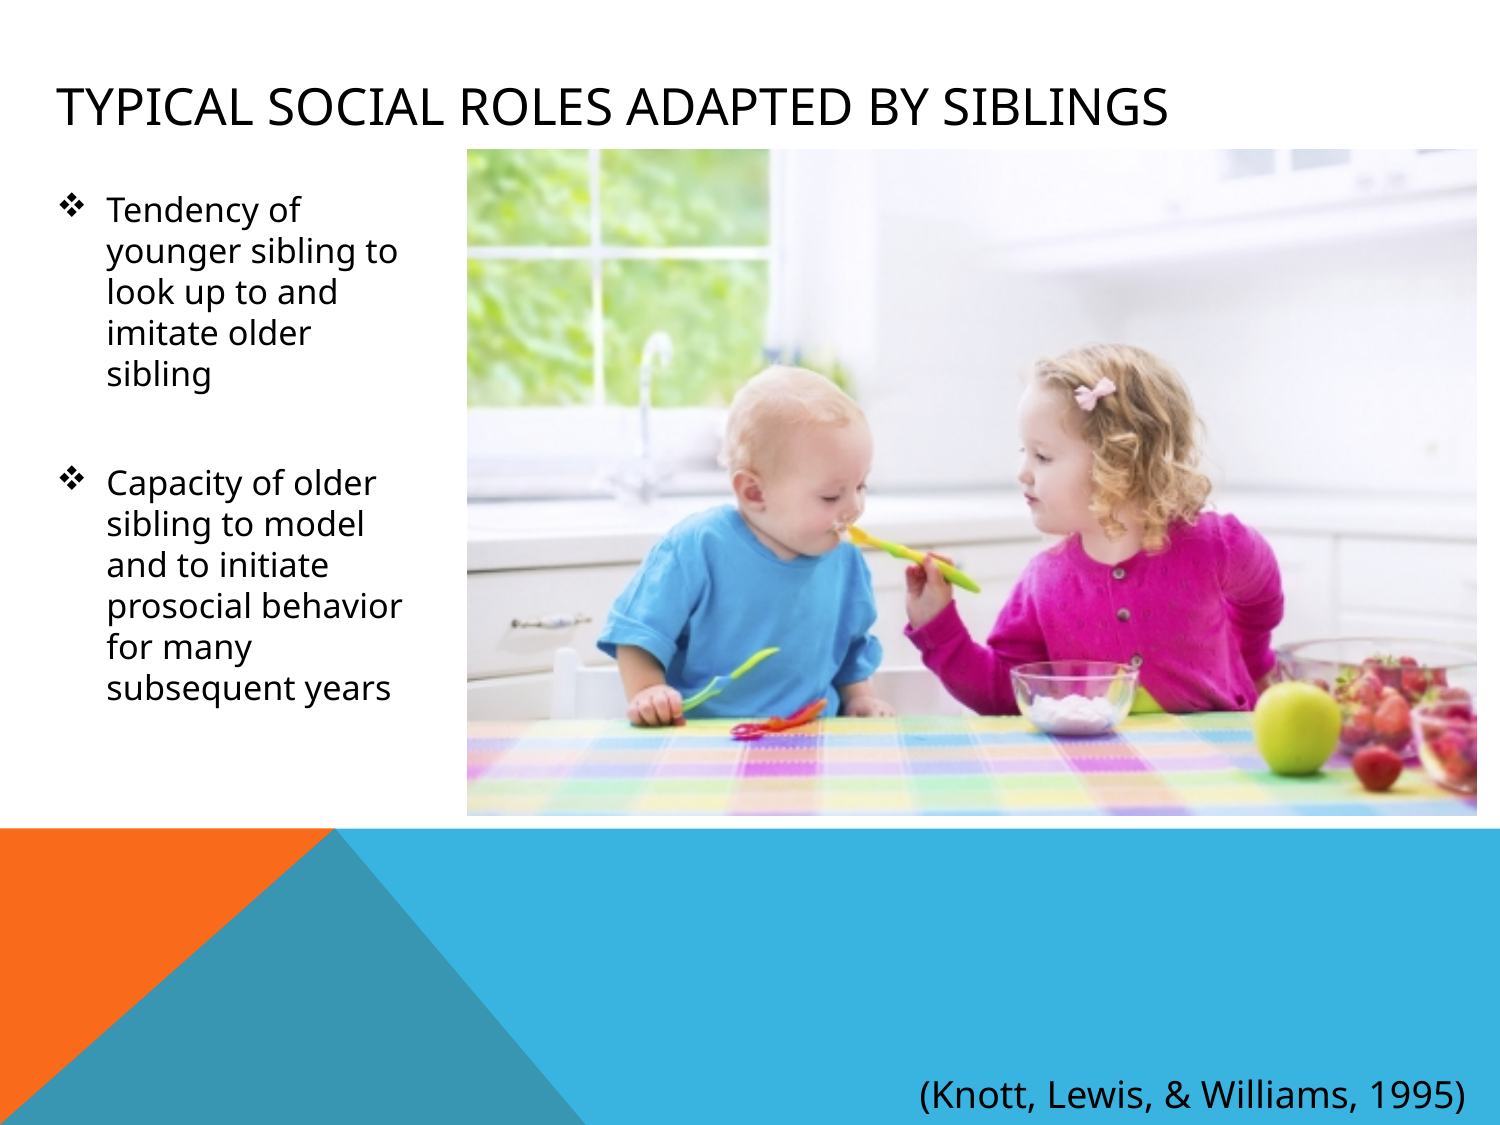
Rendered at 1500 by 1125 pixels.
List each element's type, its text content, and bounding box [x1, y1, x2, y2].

list Tendency of younger sibling to look up to and imitate older sibling Capacity of older sibling to model and to initiate prosocial behavior for many subsequent years [41, 180, 440, 721]
title Typical Social Roles adapted by siblings [41, 60, 1276, 150]
text_box (Knott, Lewis, & Williams, 1995) [904, 1063, 1500, 1125]
picture [467, 149, 1477, 816]
